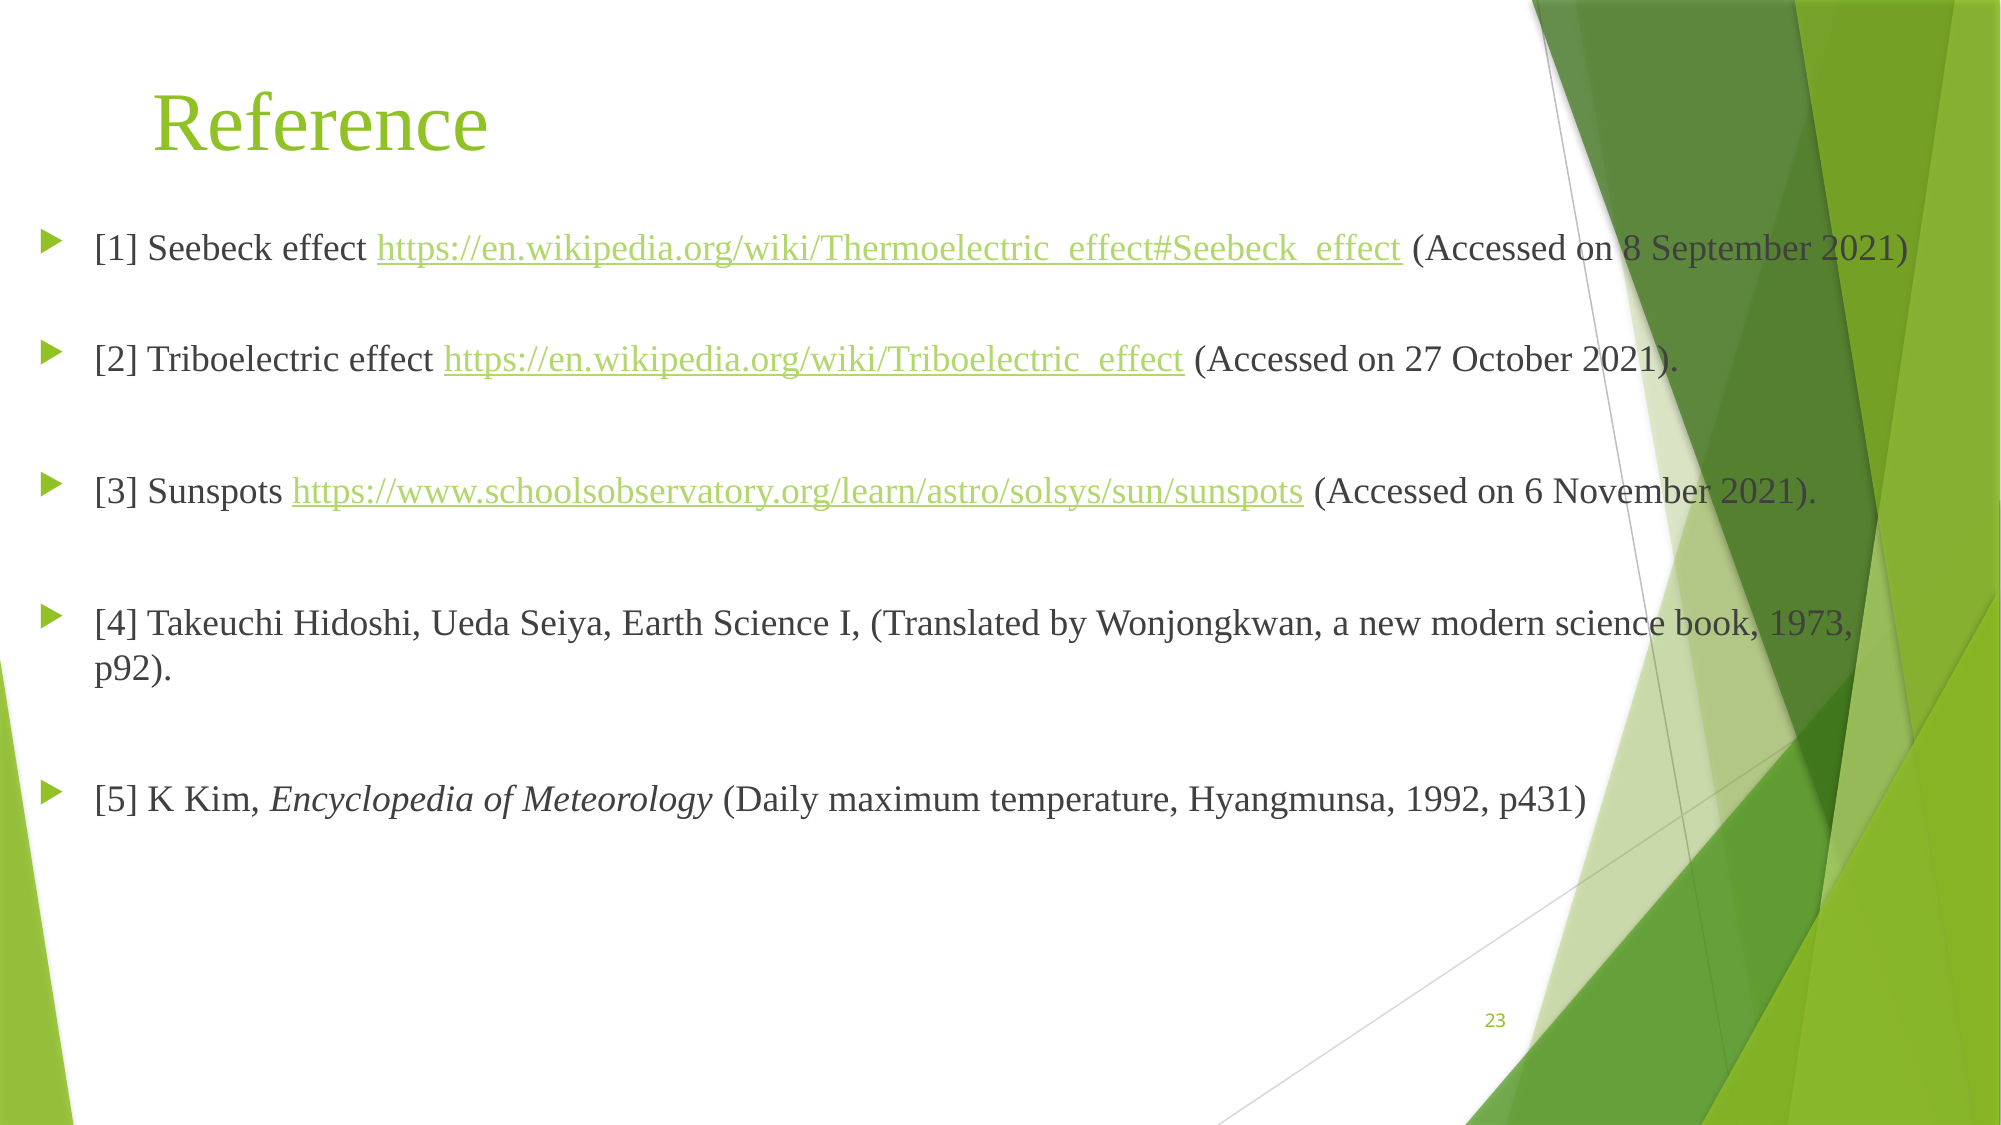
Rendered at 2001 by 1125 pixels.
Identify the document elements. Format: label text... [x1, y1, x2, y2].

list [1] Seebeck effect https://en.wikipedia.org/wiki/Thermoelectric_effect#Seebeck_effect (Accessed on 8 September 2021) [2] Triboelectric effect https://en.wikipedia.org/wiki/Triboelectric_effect (Accessed on 27 October 2021). [3] Sunspots https://www.schoolsobservatory.org/learn/astro/solsys/sun/sunspots (Accessed on 6 November 2021). [4] Takeuchi Hidoshi, Ueda Seiya, Earth Science I, (Translated by Wonjongkwan, a new modern science book, 1973, p92). [5] K Kim, Encyclopedia of Meteorology (Daily maximum temperature, Hyangmunsa, 1992, p431) [23, 149, 1927, 1014]
slide_number 23 [1409, 991, 1522, 1051]
title Reference [137, 59, 1863, 149]
